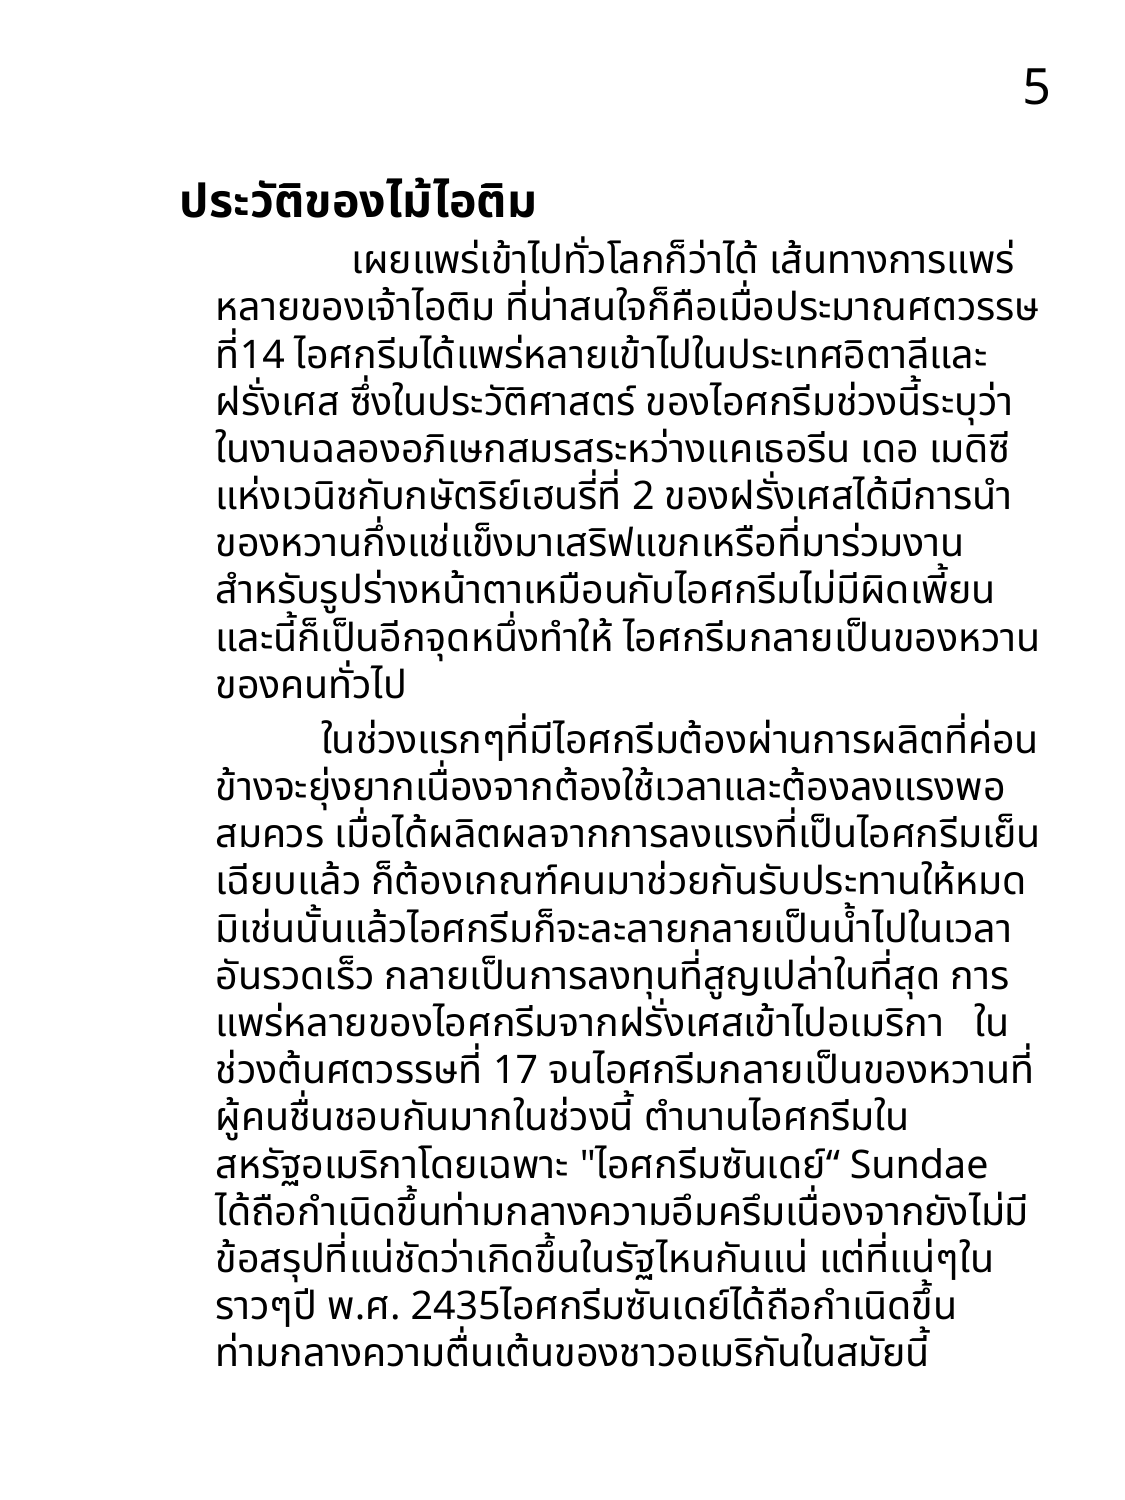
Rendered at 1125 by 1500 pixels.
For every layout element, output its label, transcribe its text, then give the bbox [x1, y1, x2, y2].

text_box 5 [1007, 46, 1090, 122]
list ประวัติของไม้ไอติม เผยแพร่เข้าไปทั่วโลกก็ว่าได้ เส้นทางการแพร่หลายของเจ้าไอติม ที่น่าสนใจก็คือเมื่อประมาณศตวรรษที่14 ไอศกรีมได้แพร่หลายเข้าไปในประเทศอิตาลีและฝรั่งเศส ซึ่งในประวัติศาสตร์ ของไอศกรีมช่วงนี้ระบุว่า ในงานฉลองอภิเษกสมรสระหว่างแคเธอรีน เดอ เมดิซี แห่งเวนิชกับกษัตริย์เฮนรี่ที่ 2 ของฝรั่งเศสได้มีการนำ ของหวานกึ่งแช่แข็งมาเสริฟแขกเหรือที่มาร่วมงาน สำหรับรูปร่างหน้าตาเหมือนกับไอศกรีมไม่มีผิดเพี้ยน และนี้ก็เป็นอีกจุดหนึ่งทำให้ ไอศกรีมกลายเป็นของหวานของคนทั่วไป ในช่วงแรกๆที่มีไอศกรีมต้องผ่านการผลิตที่ค่อนข้างจะยุ่งยากเนื่องจากต้องใช้เวลาและต้องลงแรงพอสมควร เมื่อได้ผลิตผลจากการลงแรงที่เป็นไอศกรีมเย็นเฉียบแล้ว ก็ต้องเกณฑ์คนมาช่วยกันรับประทานให้หมดมิเช่นนั้นแล้วไอศกรีมก็จะละลายกลายเป็นน้ำไปในเวลาอันรวดเร็ว กลายเป็นการลงทุนที่สูญเปล่าในที่สุด การแพร่หลายของไอศกรีมจากฝรั่งเศสเข้าไปอเมริกา ในช่วงต้นศตวรรษที่ 17 จนไอศกรีมกลายเป็นของหวานที่ผู้คนชื่นชอบกันมากในช่วงนี้ ตำนานไอศกรีมในสหรัฐอเมริกาโดยเฉพาะ "ไอศกรีมซันเดย์“ Sundae ได้ถือกำเนิดขึ้นท่ามกลางความอึมครึมเนื่องจากยังไม่มีข้อสรุปที่แน่ชัดว่าเกิดขึ้นในรัฐไหนกันแน่ แต่ที่แน่ๆในราวๆปี พ.ศ. 2435ไอศกรีมซันเดย์ได้ถือกำเนิดขึ้นท่ามกลางความตื่นเต้นของชาวอเมริกันในสมัยนี้ [152, 117, 1060, 1395]
